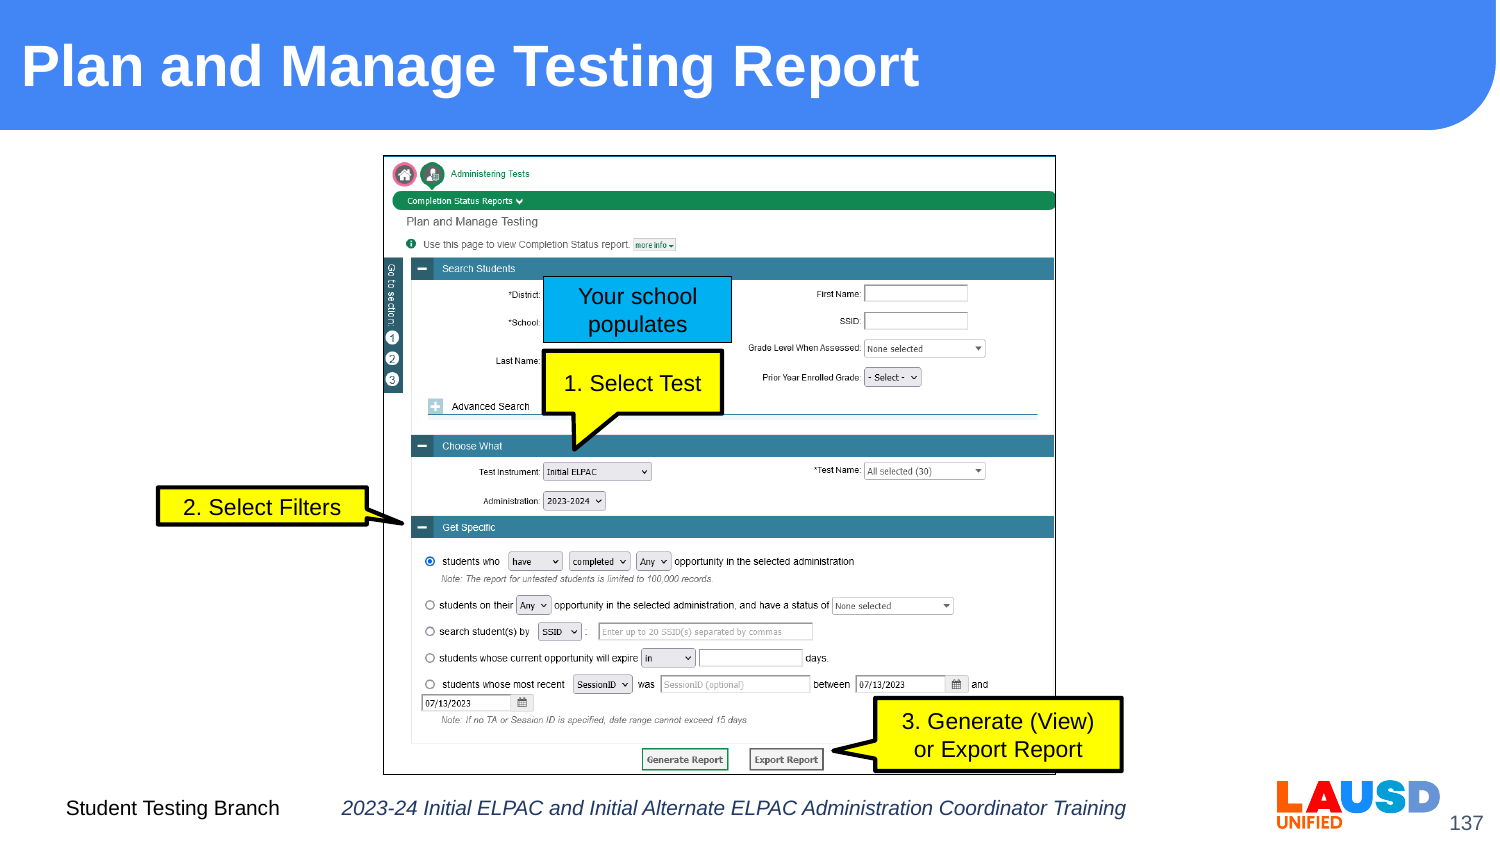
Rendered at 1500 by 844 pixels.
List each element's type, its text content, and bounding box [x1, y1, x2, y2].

picture [1277, 780, 1440, 829]
picture [383, 155, 1056, 775]
title Plan and Manage Testing Report [6, 0, 1424, 127]
text_box 3. Generate (View) or Export Report [1060, 695, 1124, 774]
footer 2023-24 Initial ELPAC and Initial Alternate ELPAC Administration Coordinator Training [326, 787, 1258, 828]
text_box 2. Select Filters [155, 485, 378, 527]
